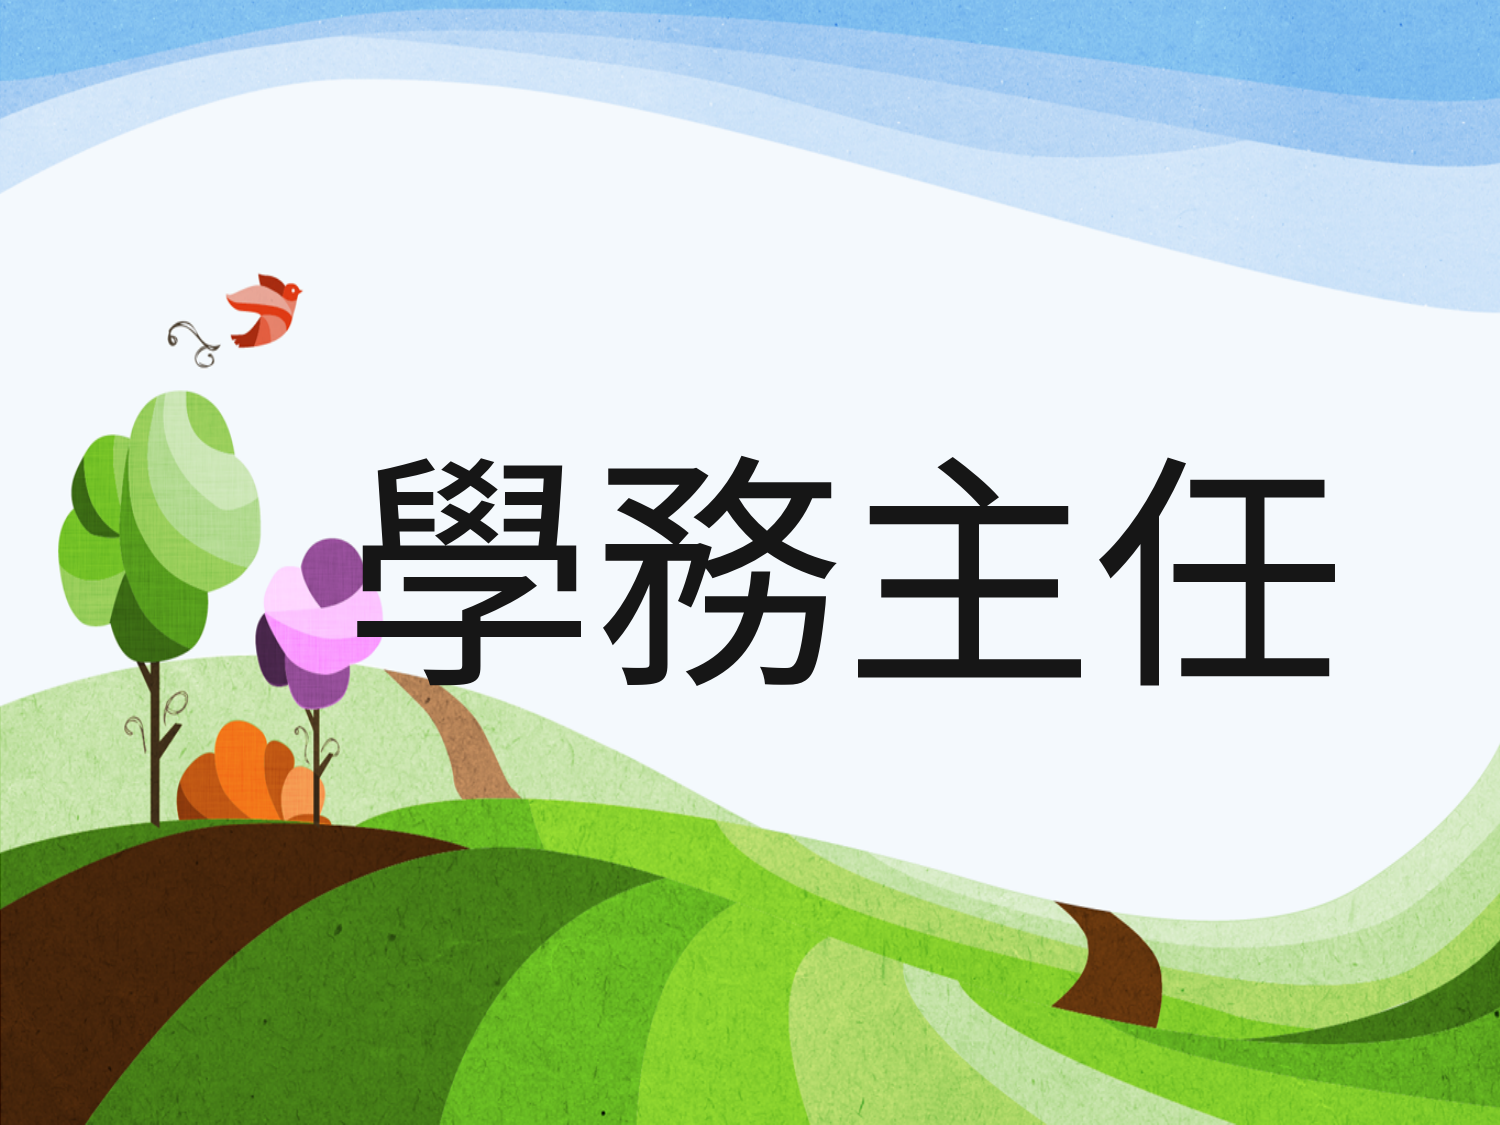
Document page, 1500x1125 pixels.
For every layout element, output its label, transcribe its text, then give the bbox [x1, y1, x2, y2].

text_box 學務主任 [289, 408, 1400, 724]
picture [0, 0, 1500, 1125]
